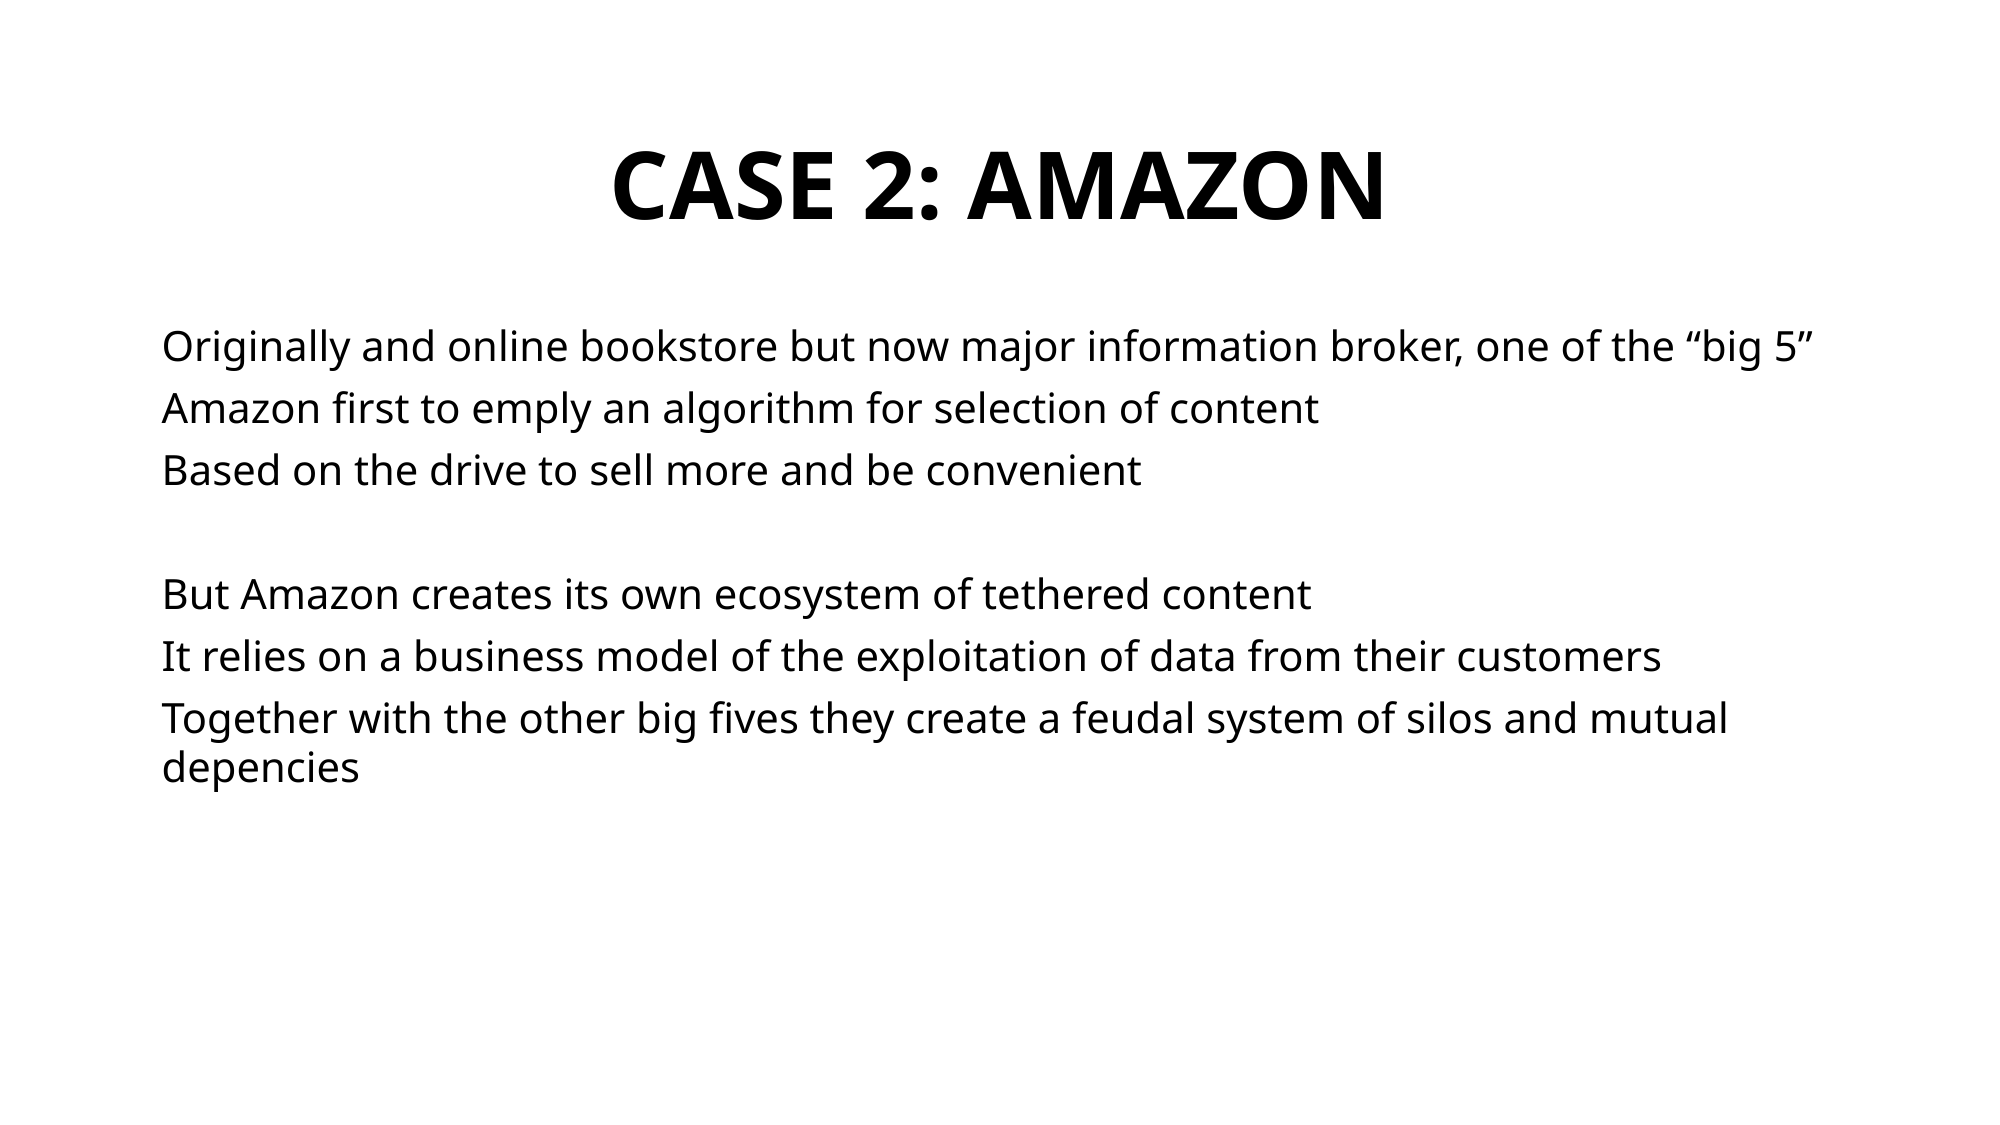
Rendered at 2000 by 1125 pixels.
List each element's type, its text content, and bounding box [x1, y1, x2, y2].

title Case 2: Amazon [51, 24, 1948, 240]
list Originally and online bookstore but now major information broker, one of the “big 5” Amazon first to emply an algorithm for selection of content Based on the drive to sell more and be convenient But Amazon creates its own ecosystem of tethered content It relies on a business model of the exploitation of data from their customers Together with the other big fives they create a feudal system of silos and mutual depencies [161, 321, 1839, 968]
